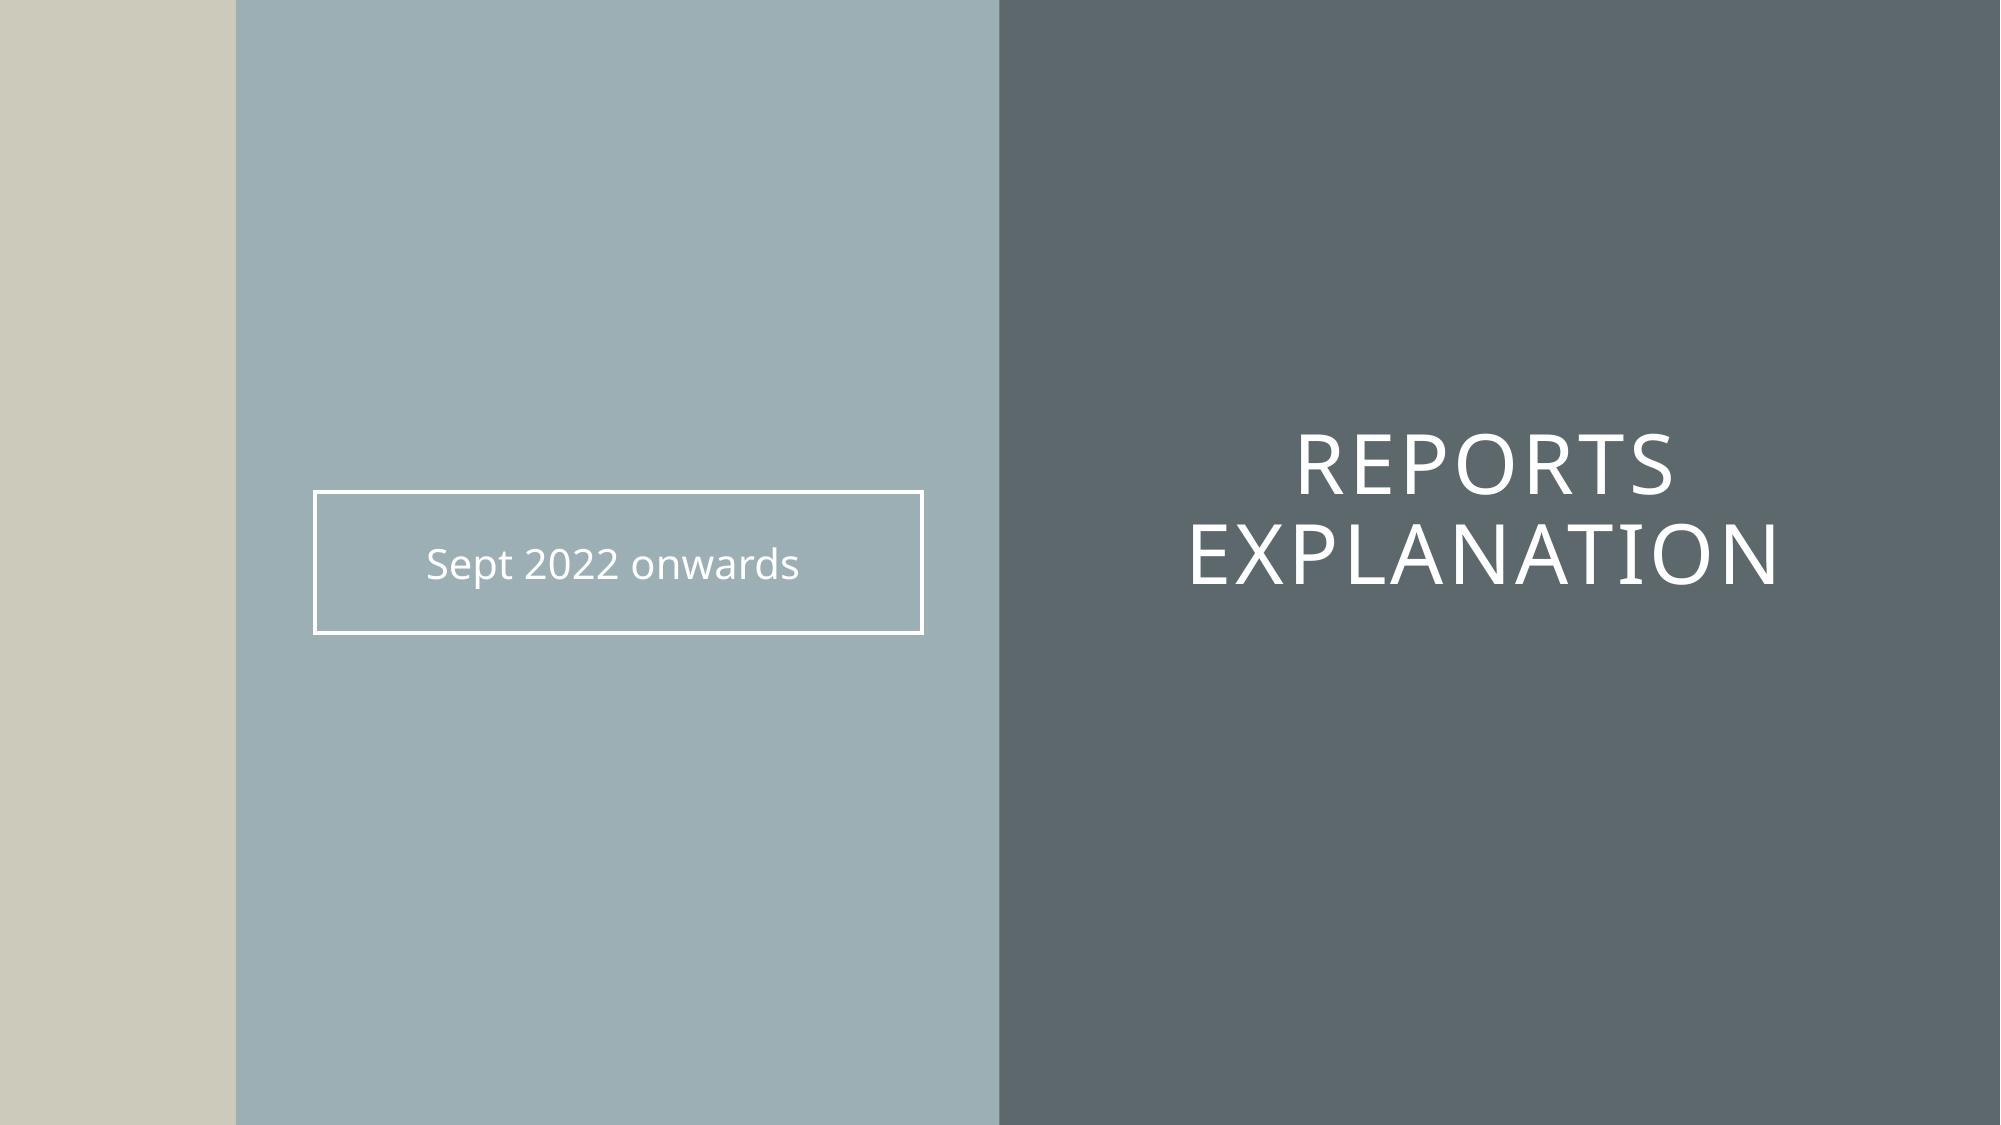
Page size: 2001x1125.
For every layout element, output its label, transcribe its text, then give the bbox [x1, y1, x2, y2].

text_box [235, 0, 1000, 1125]
text_box [0, 0, 235, 1125]
title Reports Explanation [1128, 159, 1871, 966]
subtitle Sept 2022 onwards [314, 491, 923, 634]
